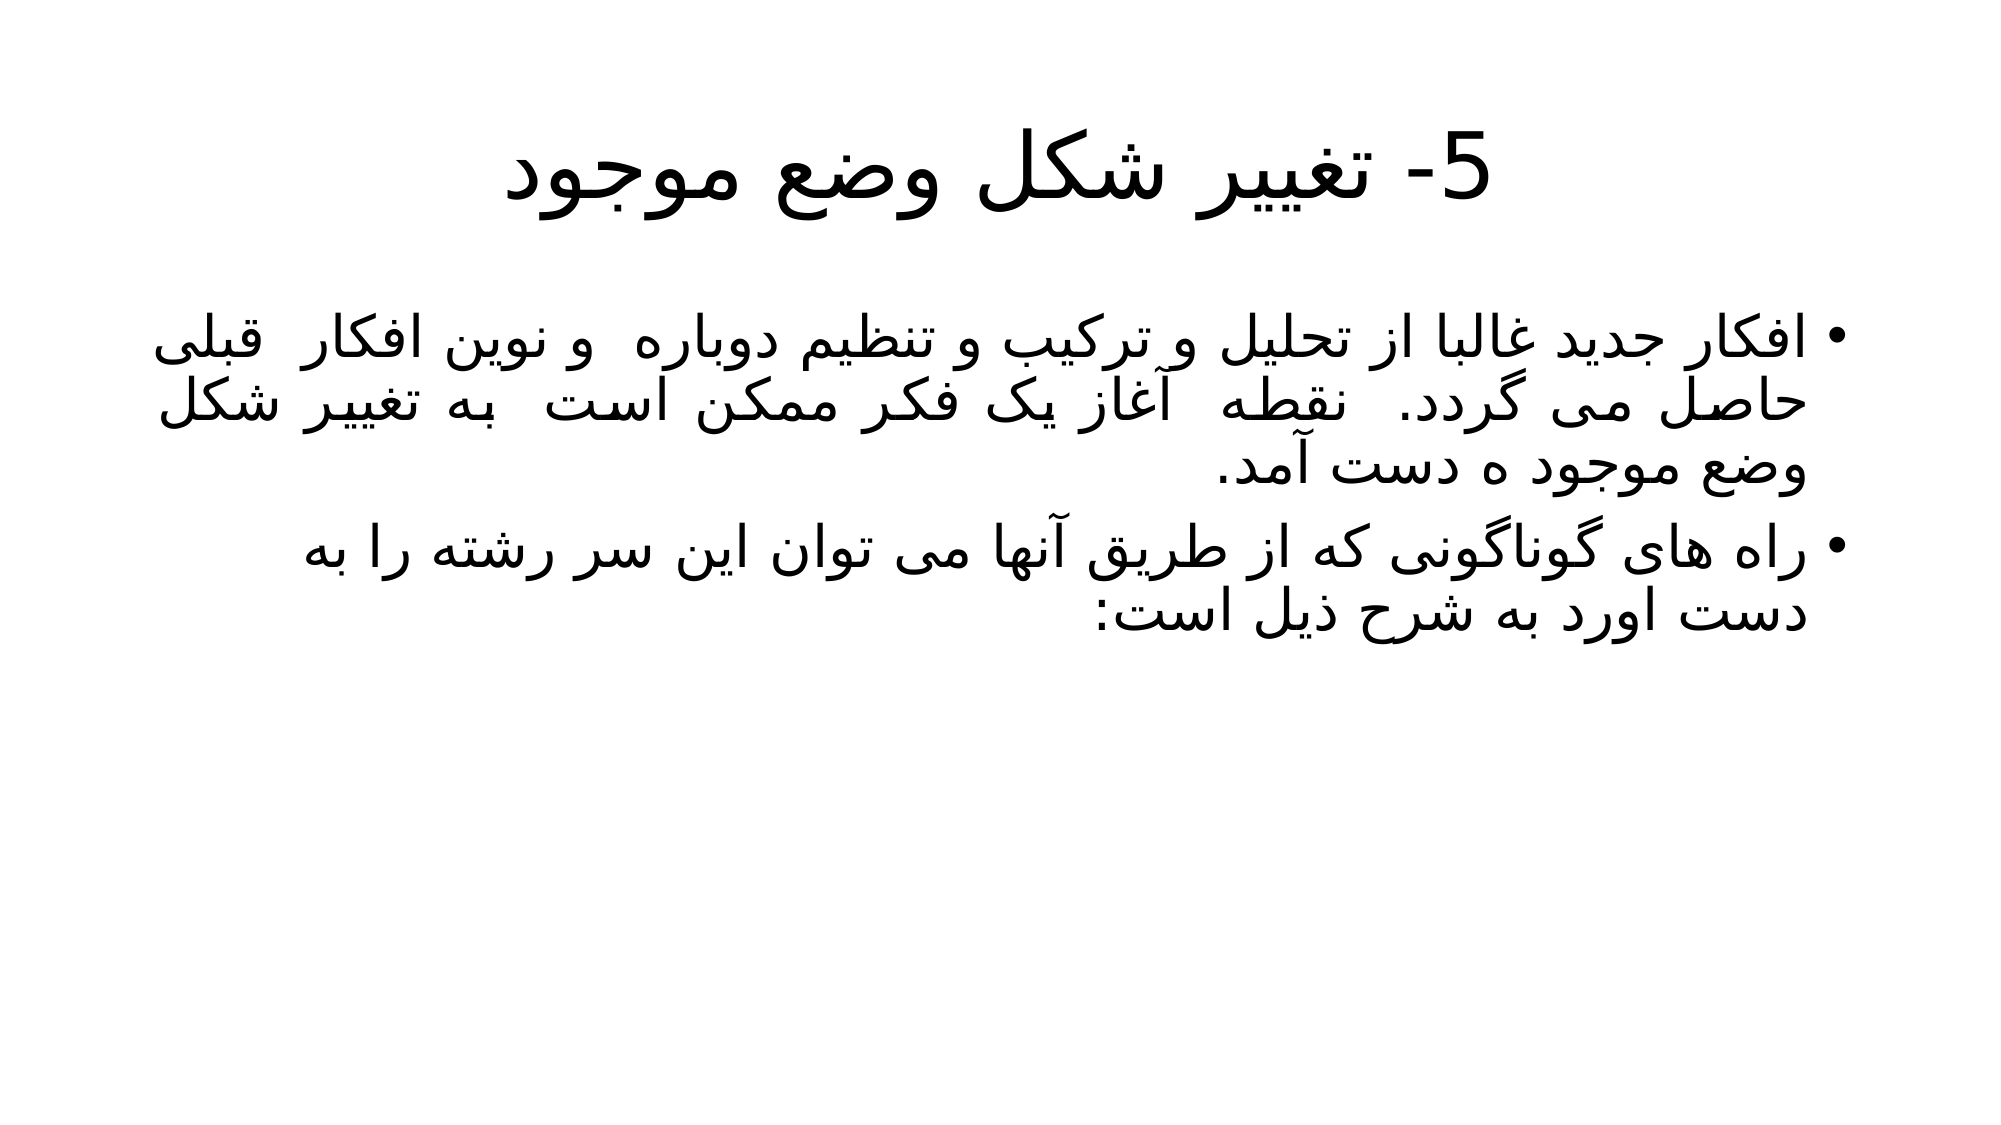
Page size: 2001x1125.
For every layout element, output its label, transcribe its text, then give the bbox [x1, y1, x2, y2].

title 5- تغییر شکل وضع موجود [137, 59, 1863, 278]
list افکار جدید غالبا از تحلیل و ترکیب و تنظیم دوباره و نوین افکار قبلی حاصل می گردد. نقطه آغاز یک فکر ممکن است به تغییر شکل وضع موجود ه دست آمد. راه های گوناگونی که از طریق آنها می توان این سر رشته را به دست اورد به شرح ذیل است: [137, 299, 1863, 1014]
